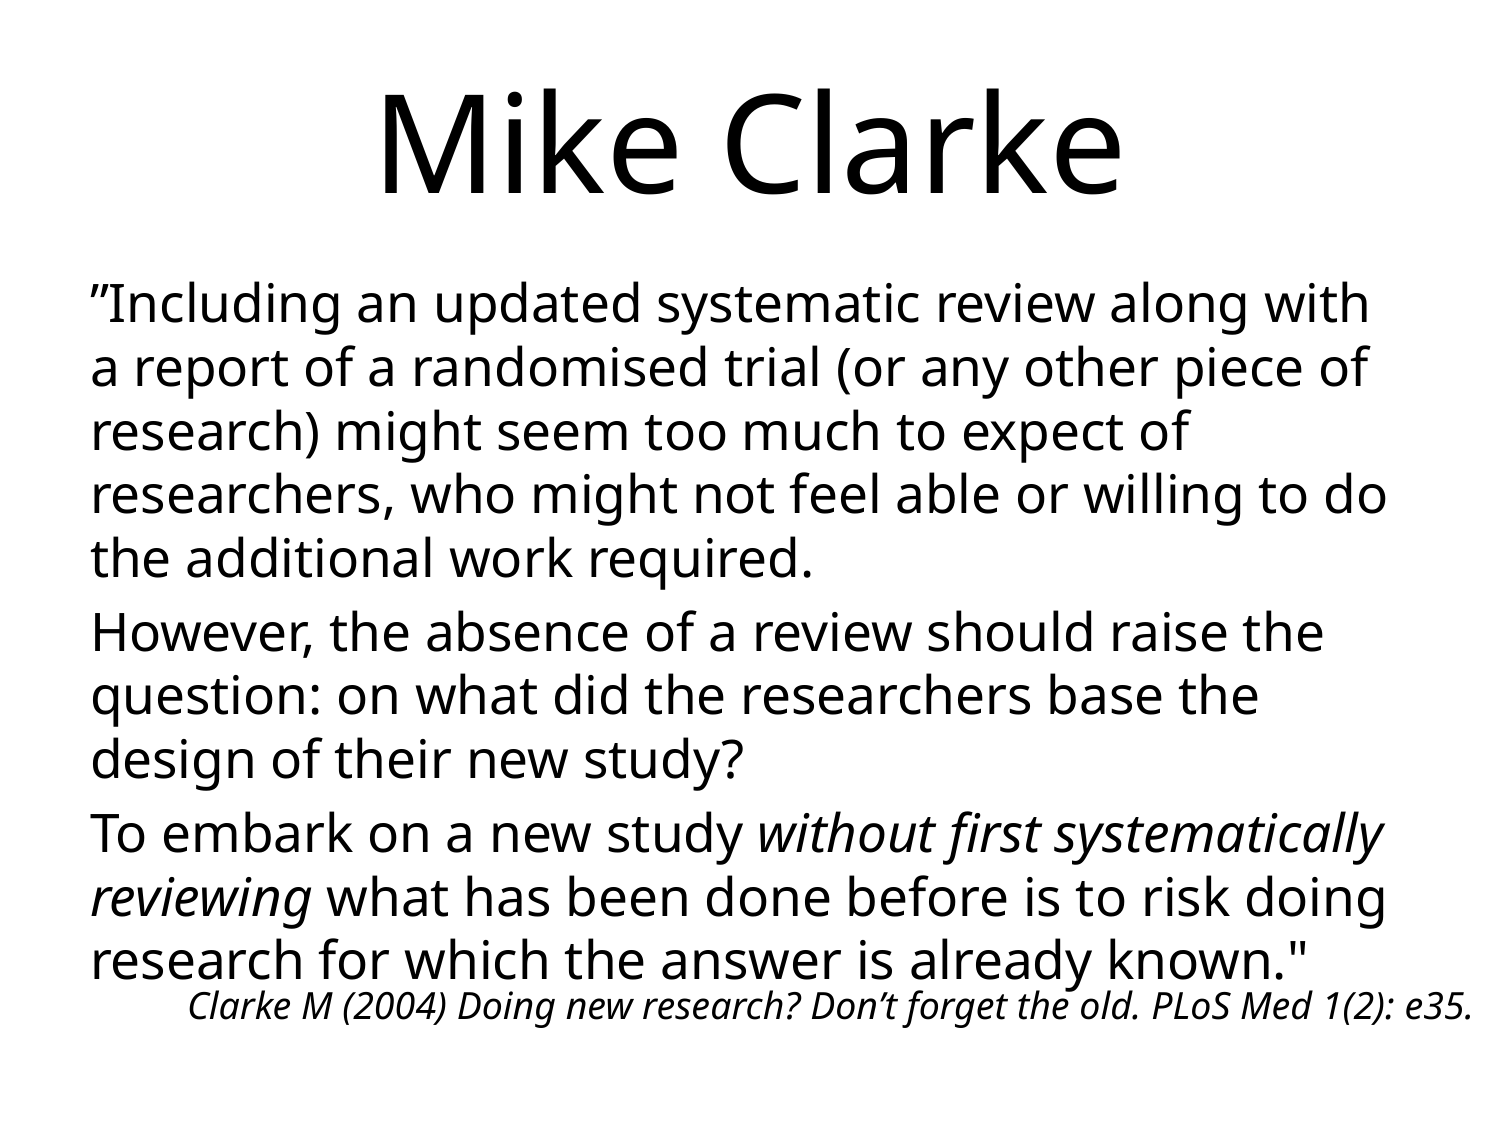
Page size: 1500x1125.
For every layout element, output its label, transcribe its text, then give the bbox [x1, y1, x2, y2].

text_box Clarke M (2004) Doing new research? Don’t forget the old. PLoS Med 1(2): e35. [172, 974, 1491, 1035]
list ”Including an updated systematic review along with a report of a randomised trial (or any other piece of research) might seem too much to expect of researchers, who might not feel able or willing to do the additional work required. However, the absence of a review should raise the question: on what did the researchers base the design of their new study? To embark on a new study without first systematically reviewing what has been done before is to risk doing research for which the answer is already known." [75, 262, 1425, 1005]
title Mike Clarke [75, 45, 1425, 233]
